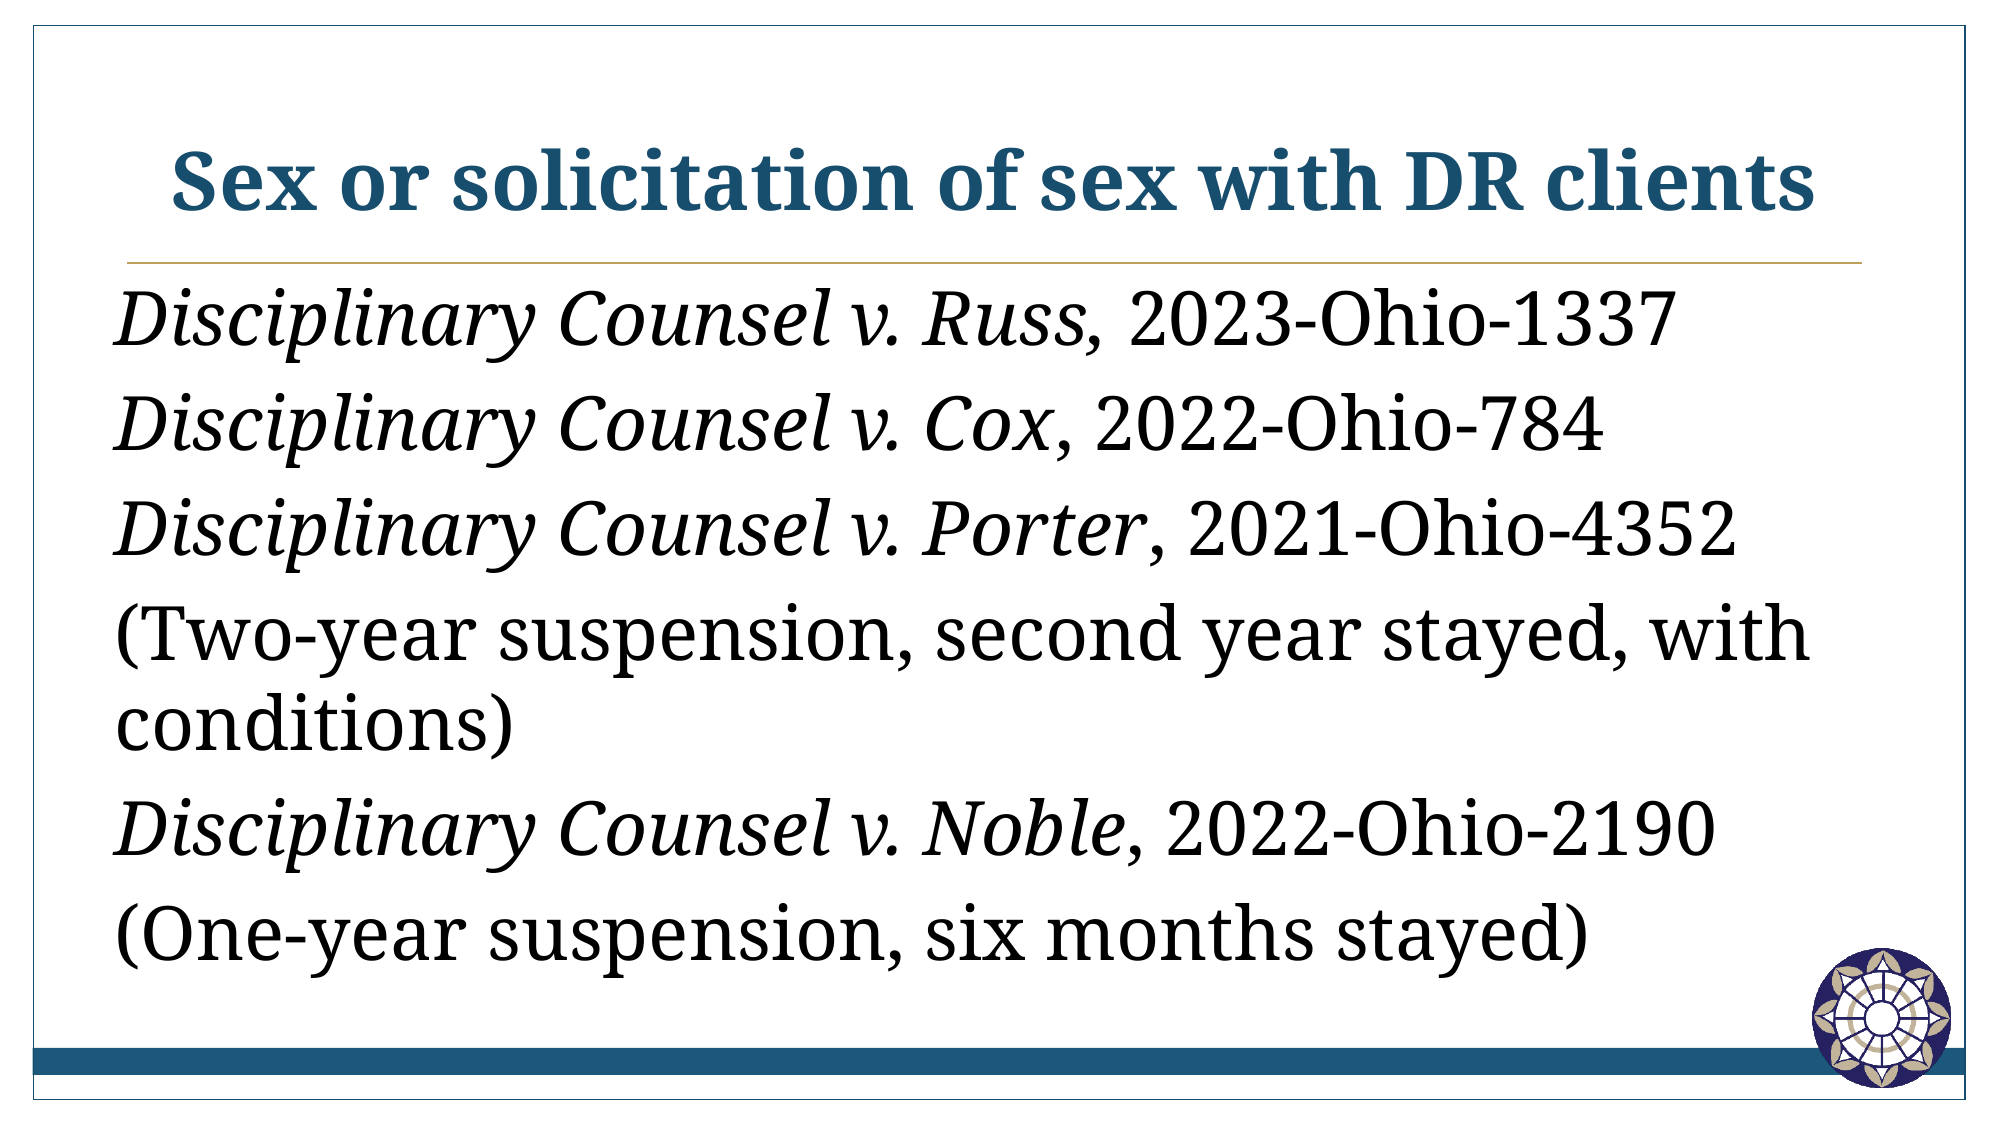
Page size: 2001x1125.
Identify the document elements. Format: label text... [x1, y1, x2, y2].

picture [1900, 948, 1951, 1088]
title Sex or solicitation of sex with DR clients [144, 121, 1845, 260]
list Disciplinary Counsel v. Russ, 2023-Ohio-1337 Disciplinary Counsel v. Cox, 2022-Ohio-784 Disciplinary Counsel v. Porter, 2021-Ohio-4352 (Two-year suspension, second year stayed, with conditions) Disciplinary Counsel v. Noble, 2022-Ohio-2190 (One-year suspension, six months stayed) [99, 262, 1900, 1113]
